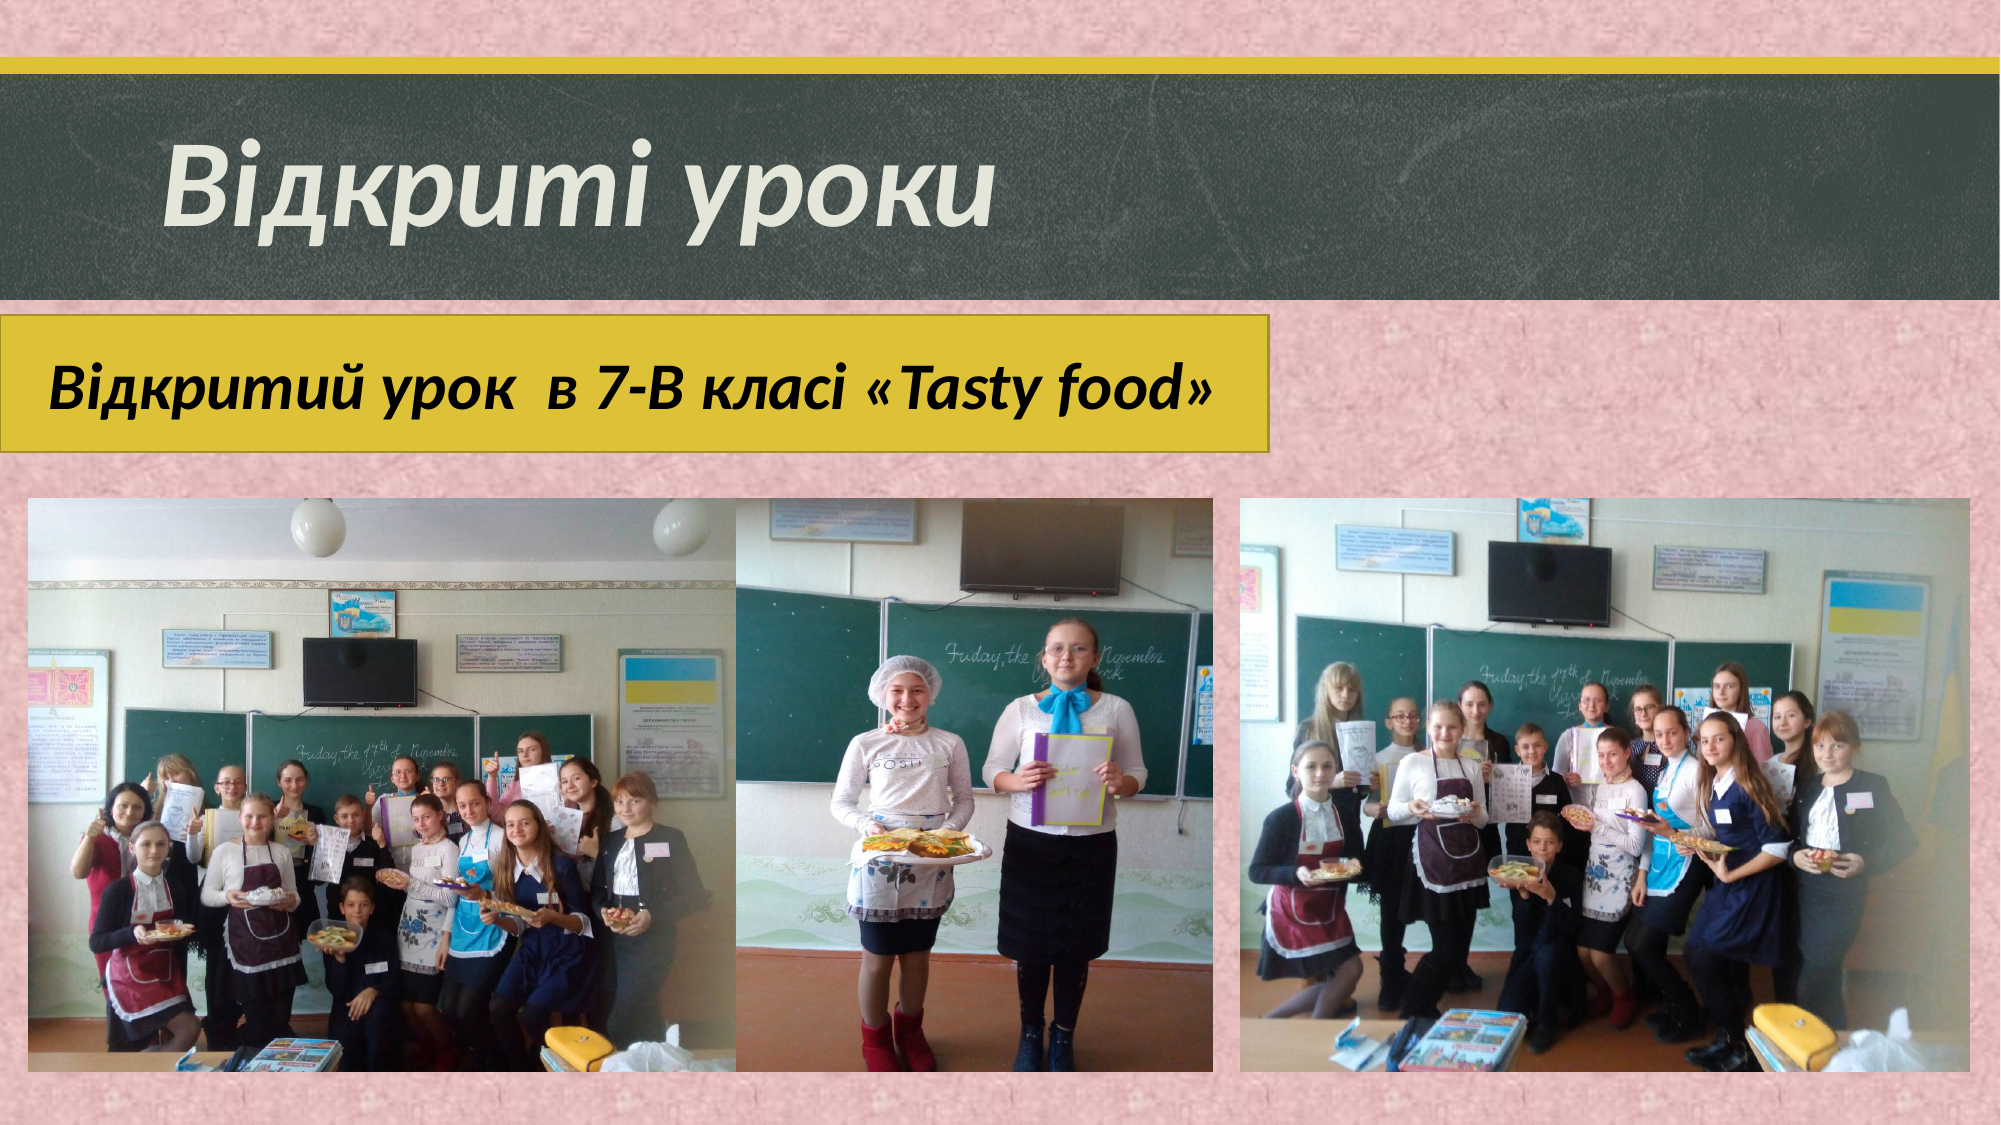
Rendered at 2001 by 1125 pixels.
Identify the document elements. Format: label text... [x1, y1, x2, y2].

text_box Відкритий урок в 7-В класі «Tasty food» [33, 335, 1236, 431]
text_box [0, 314, 1270, 453]
picture [0, 0, 2001, 1125]
title Відкриті уроки [145, 72, 1726, 296]
